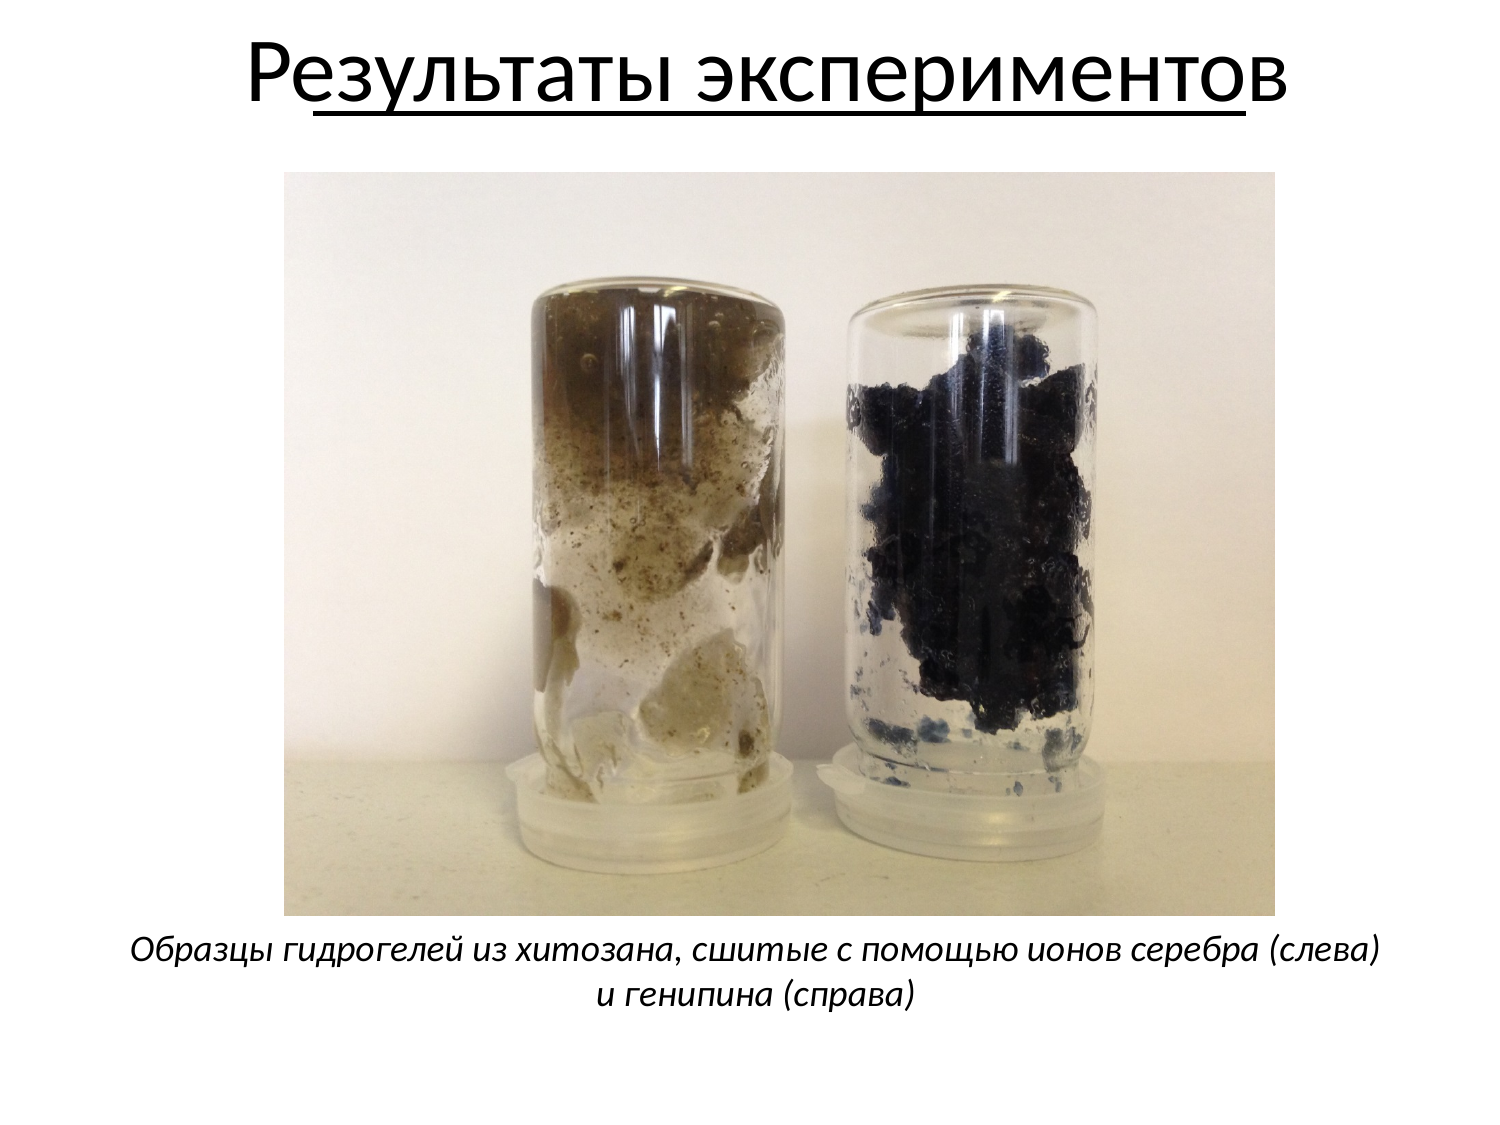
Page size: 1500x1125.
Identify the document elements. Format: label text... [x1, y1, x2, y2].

text_box Образцы гидрогелей из хитозана, сшитые с помощью ионов серебра (слева) и генипина (справа) [112, 916, 1400, 1022]
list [284, 172, 1275, 916]
title Результаты экспериментов [112, 0, 1425, 135]
